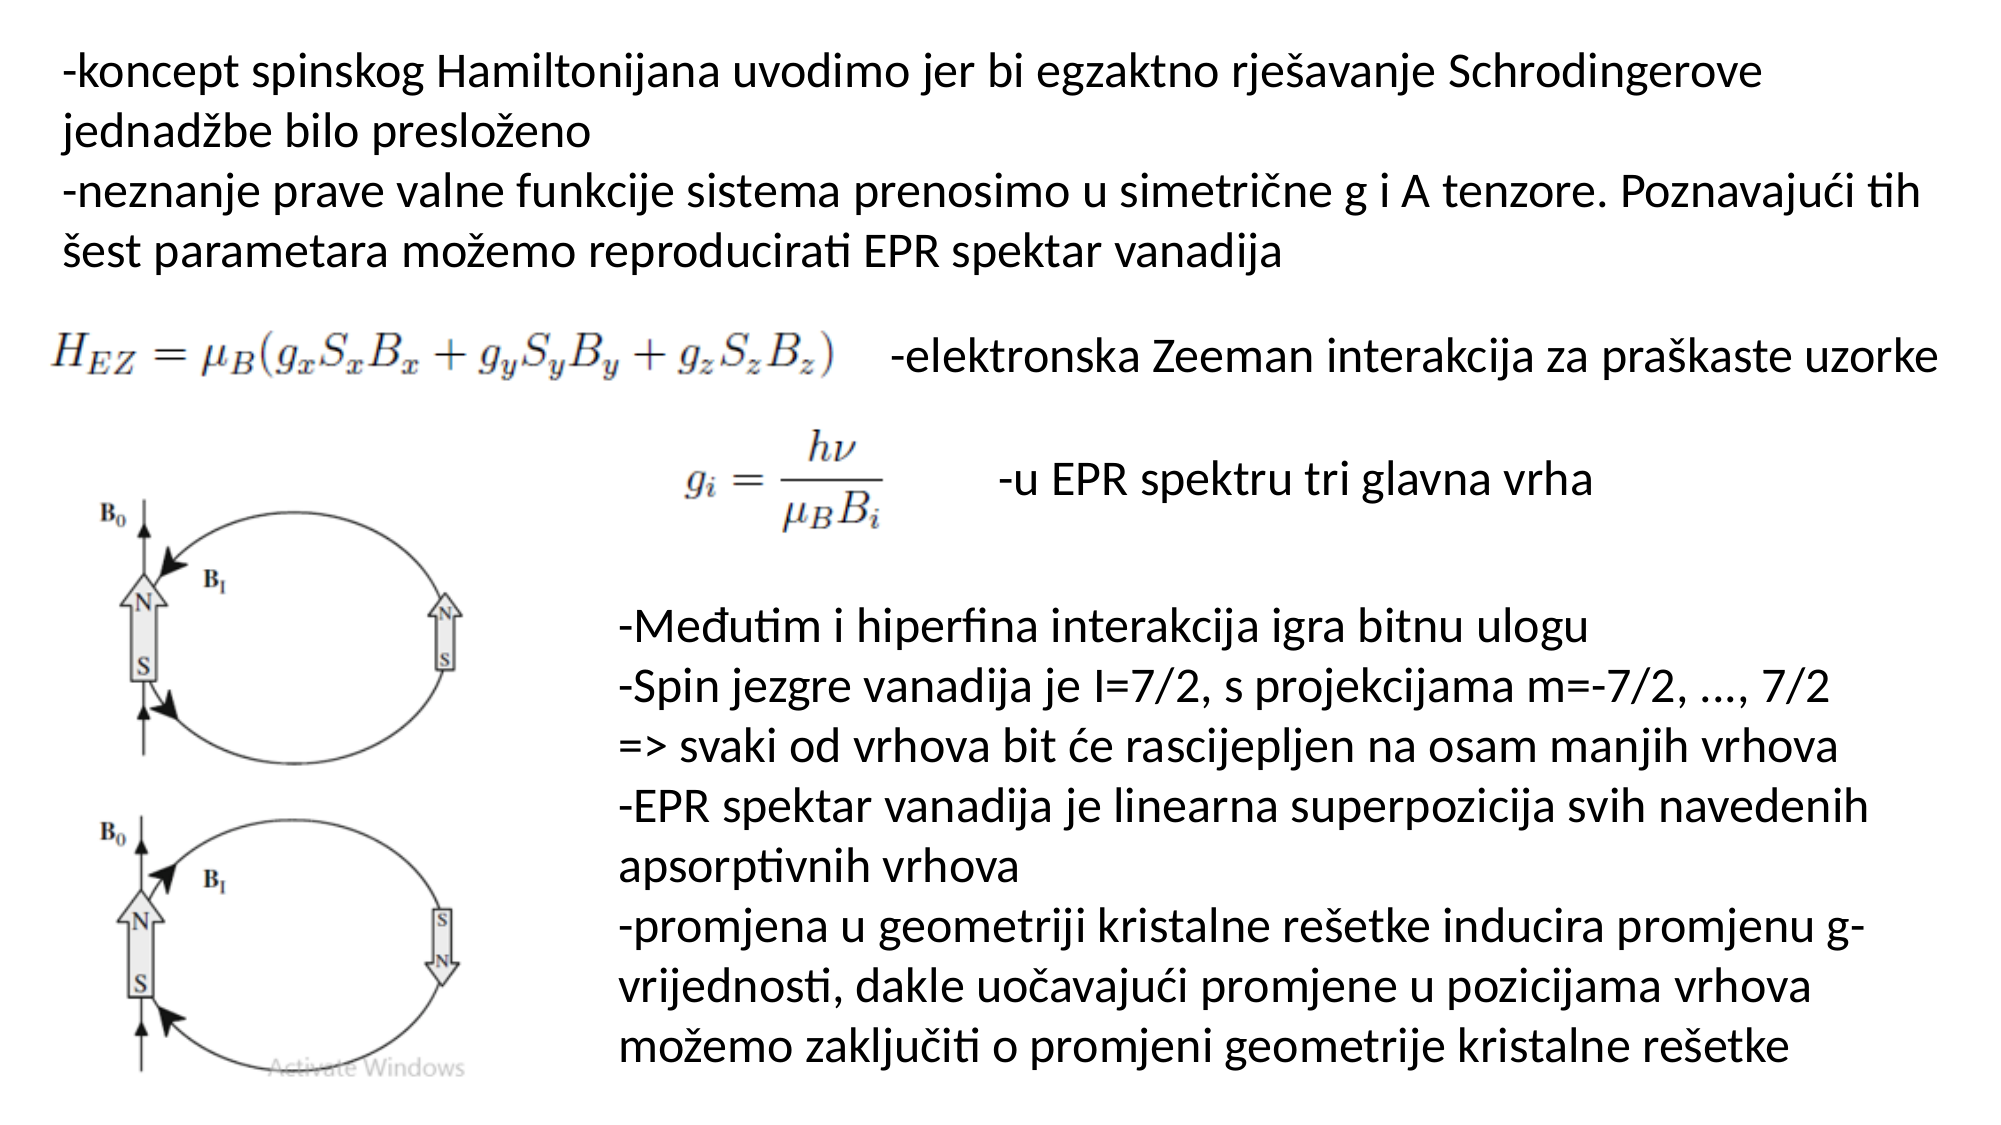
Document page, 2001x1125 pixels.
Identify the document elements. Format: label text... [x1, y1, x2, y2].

picture [86, 485, 481, 1091]
text_box -koncept spinskog Hamiltonijana uvodimo jer bi egzaktno rješavanje Schrodingerove jednadžbe bilo presloženo -neznanje prave valne funkcije sistema prenosimo u simetrične g i A tenzore. Poznavajući tih šest parametara možemo reproducirati EPR spektar vanadija [47, 29, 2000, 285]
text_box -elektronska Zeeman interakcija za praškaste uzorke [875, 315, 2000, 391]
picture [47, 321, 840, 387]
picture [674, 420, 901, 541]
text_box -Međutim i hiperfina interakcija igra bitnu ulogu -Spin jezgre vanadija je I=7/2, s projekcijama m=-7/2, ..., 7/2 => svaki od vrhova bit će rascijepljen na osam manjih vrhova -EPR spektar vanadija je linearna superpozicija svih navedenih apsorptivnih vrhova -promjena u geometriji kristalne rešetke inducira promjenu g-vrijednosti, dakle uočavajući promjene u pozicijama vrhova možemo zaključiti o promjeni geometrije kristalne rešetke [603, 585, 1903, 1081]
text_box -u EPR spektru tri glavna vrha [983, 438, 1767, 513]
